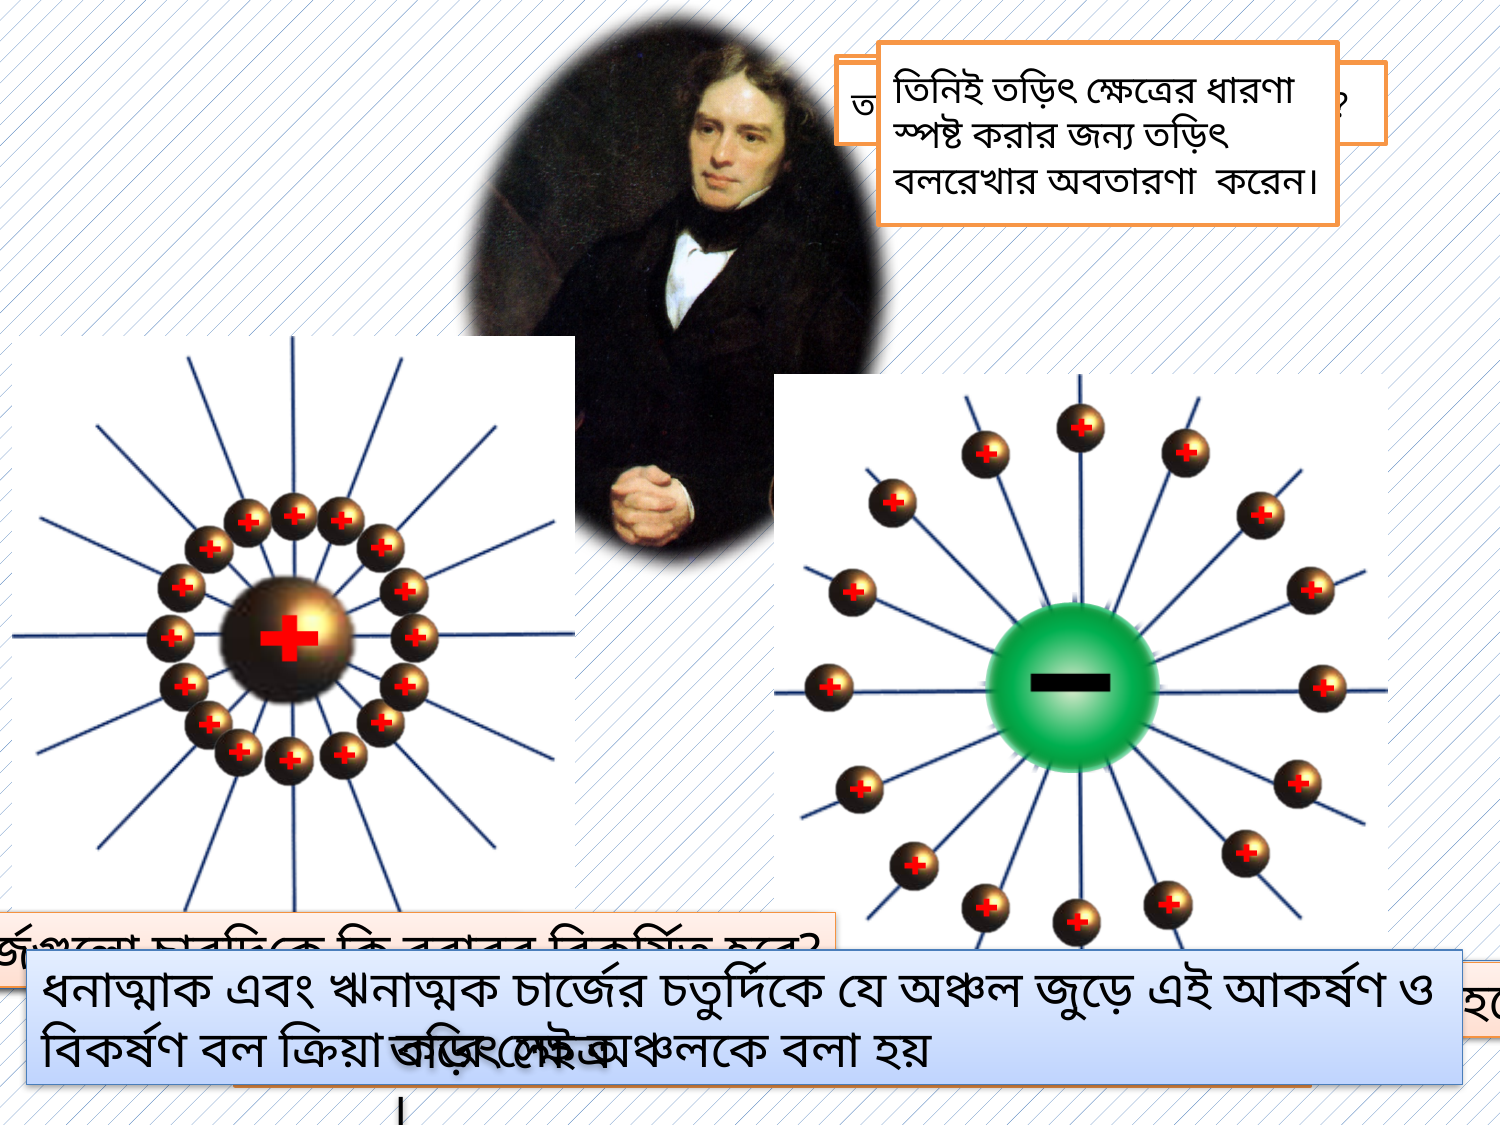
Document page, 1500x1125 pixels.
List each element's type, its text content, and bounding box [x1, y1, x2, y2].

picture [12, 0, 1388, 1014]
text_box চার্জগুলো চারদিকে কি বরাবর বিকর্ষিত হবে? [0, 912, 25, 988]
text_box চার্জগুলো চারদিকে কি বরাবর আকর্ষিত হবে? [1466, 962, 1500, 1038]
text_box তিনিই তড়িৎ ক্ষেত্রের ধারণা স্পষ্ট করার জন্য তড়িৎ বলরেখার অবতারণা করেন। [906, 40, 1340, 227]
text_box চার্জগুলো চারদিকে কি বরাবর বিকর্ষিত হবে? [574, 912, 769, 947]
text_box তড়িৎ ক্ষেত্র ব্যাখ্যায় তাঁর অবদান কী? [1340, 60, 1388, 146]
text_box ধনাত্মাক এবং ঋনাত্মক চার্জের চতুর্দিকে যে অঞ্চল জুড়ে এই আকর্ষণ ও বিকর্ষণ বল ক্রিয়া করে সেই অঞ্চলকে বলা হয় [26, 949, 1463, 1085]
text_box তড়িৎ ক্ষেত্র । [374, 1010, 638, 1125]
